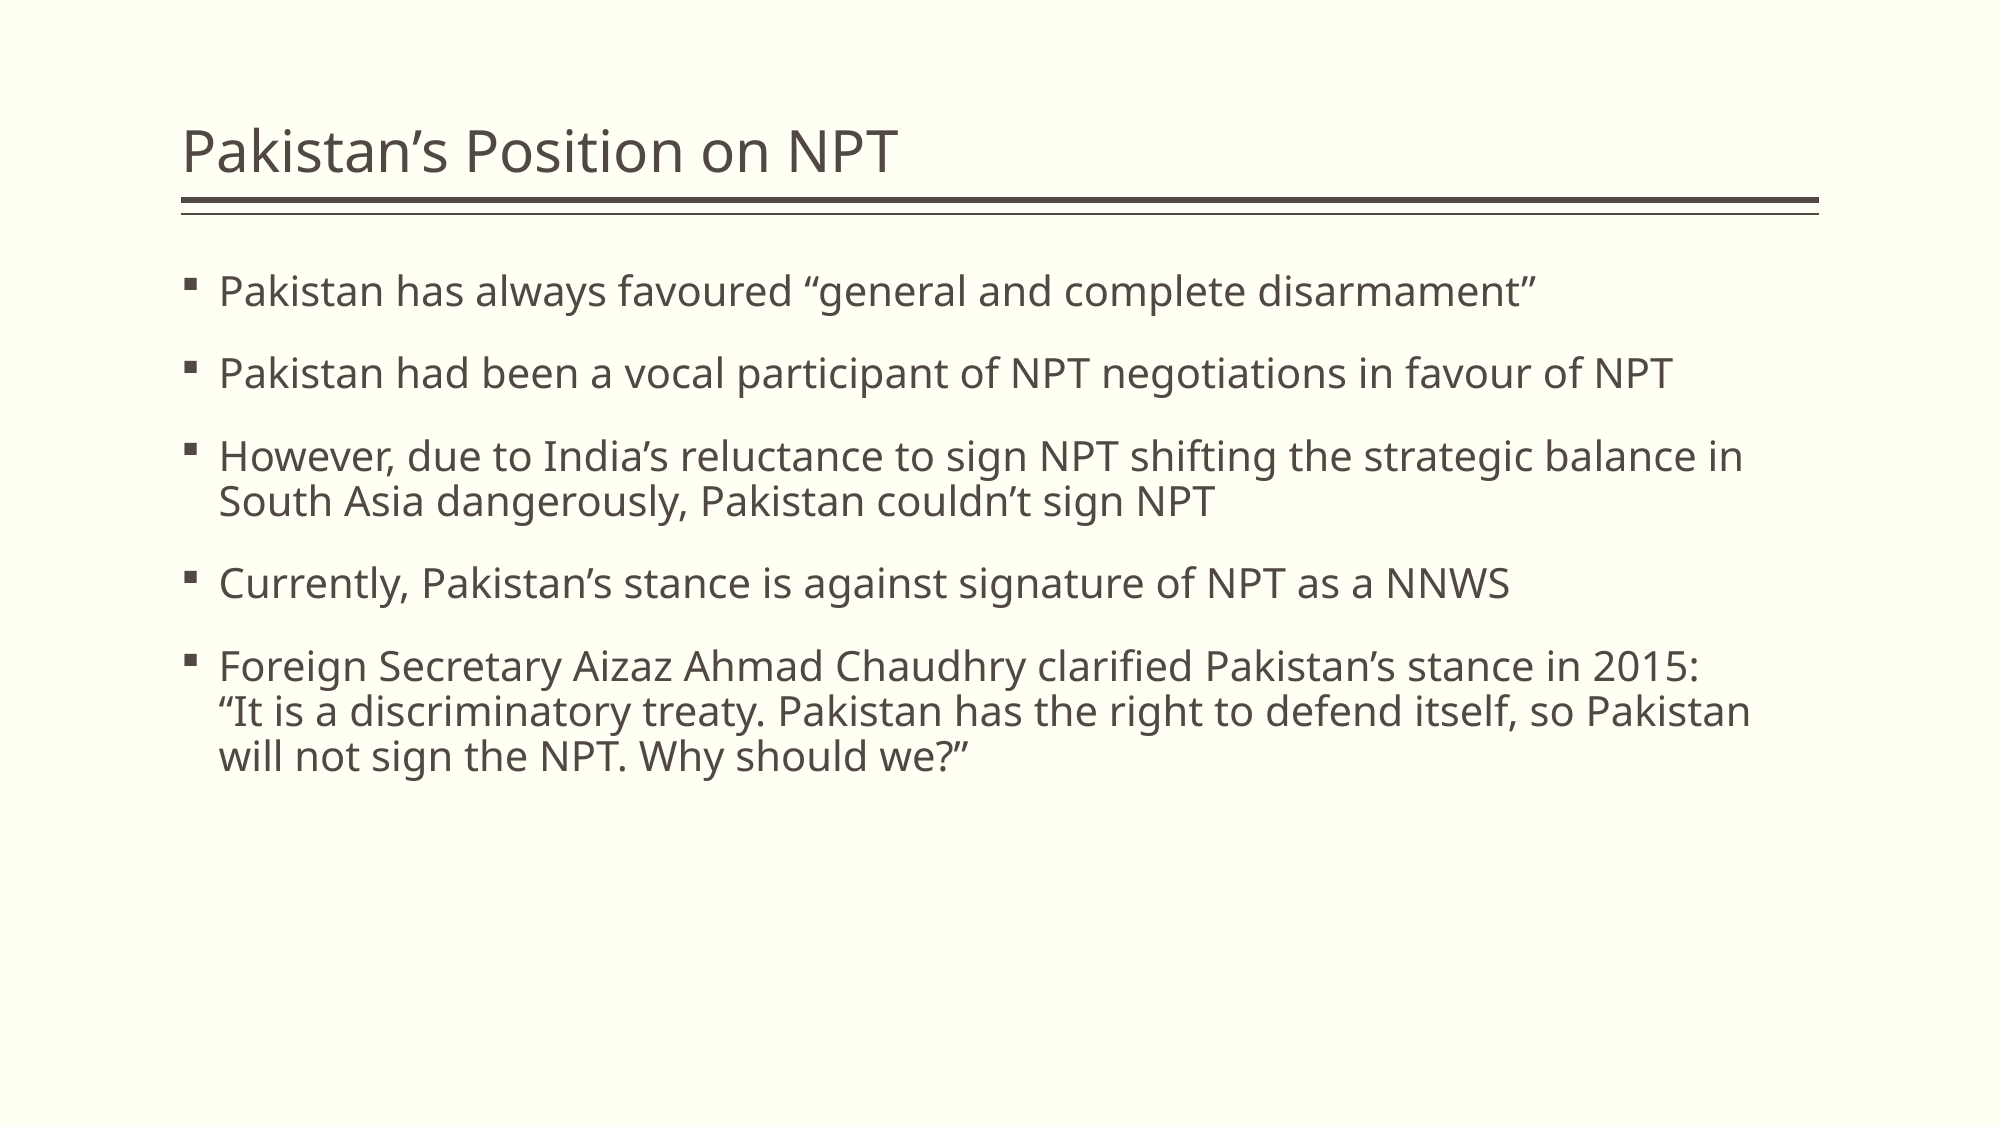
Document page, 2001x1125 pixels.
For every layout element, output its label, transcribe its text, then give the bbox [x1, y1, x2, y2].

list Pakistan has always favoured “general and complete disarmament” Pakistan had been a vocal participant of NPT negotiations in favour of NPT However, due to India’s reluctance to sign NPT shifting the strategic balance in South Asia dangerously, Pakistan couldn’t sign NPT Currently, Pakistan’s stance is against signature of NPT as a NNWS Foreign Secretary Aizaz Ahmad Chaudhry clarified Pakistan’s stance in 2015: “It is a discriminatory treaty. Pakistan has the right to defend itself, so Pakistan will not sign the NPT. Why should we?” [181, 262, 1819, 1013]
title Pakistan’s Position on NPT [181, 12, 1819, 193]
